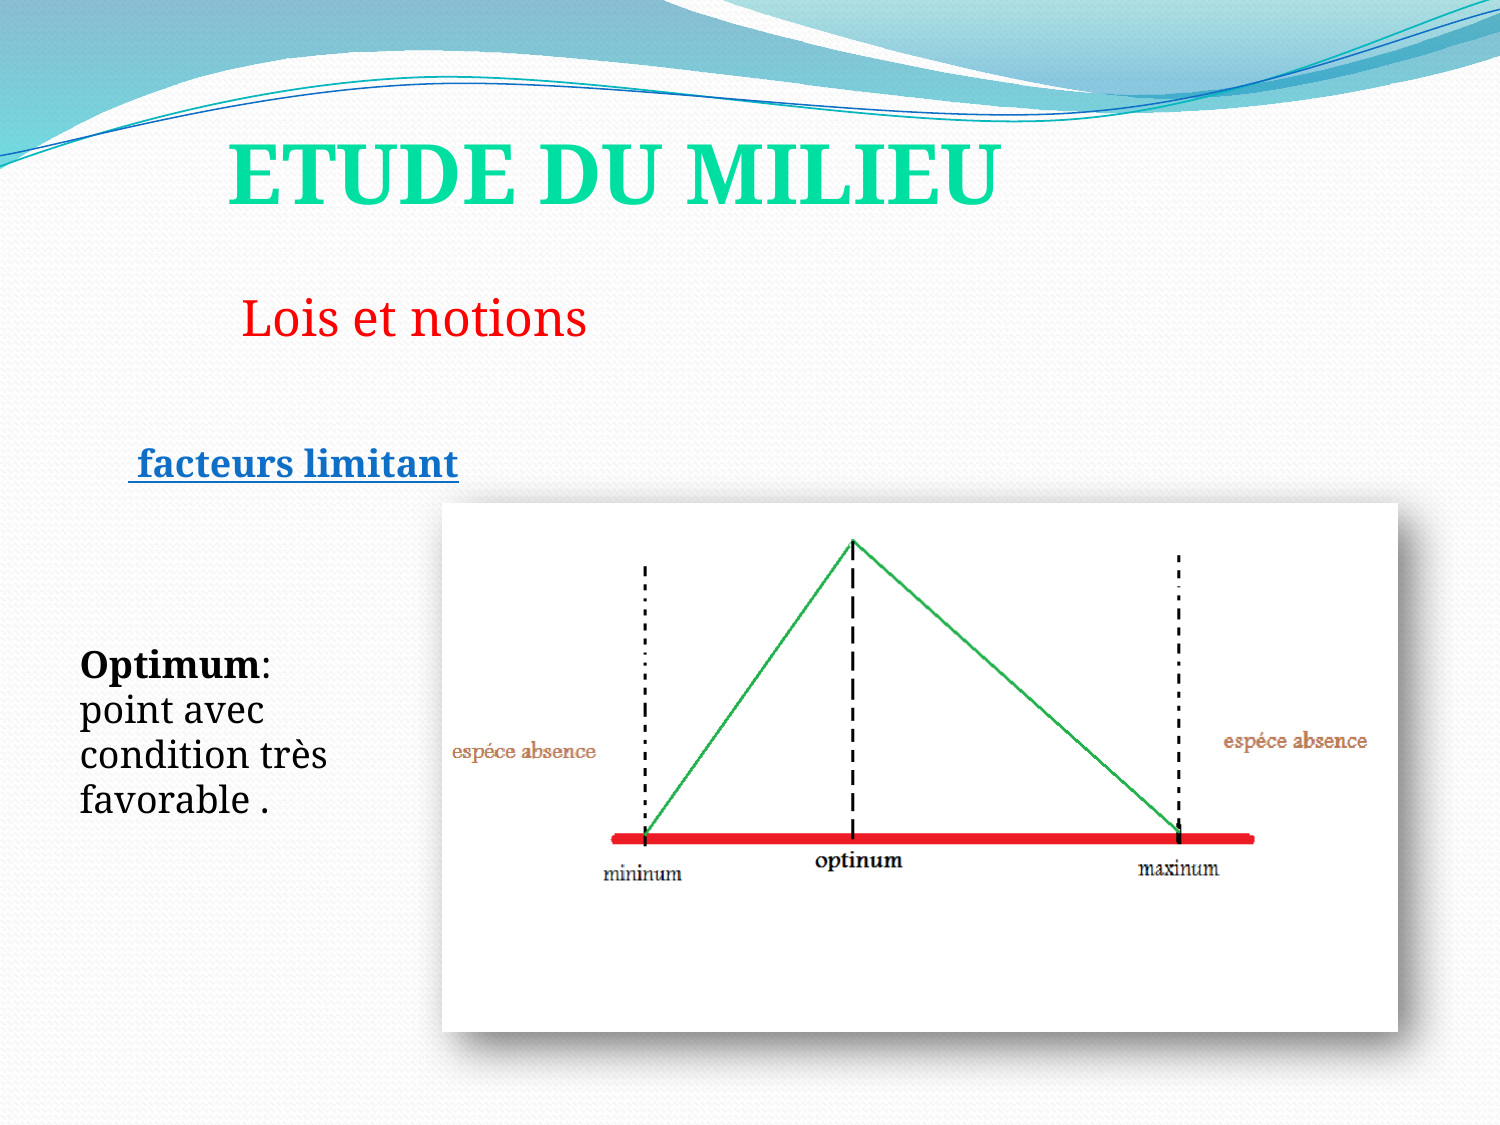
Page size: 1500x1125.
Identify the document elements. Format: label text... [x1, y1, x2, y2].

text_box Etude du milieu [213, 113, 1019, 229]
text_box Optimum: point avec condition très favorable . [64, 633, 384, 829]
text_box facteurs limitant [112, 432, 474, 493]
picture [442, 503, 1399, 1032]
text_box Lois et notions [76, 278, 603, 354]
